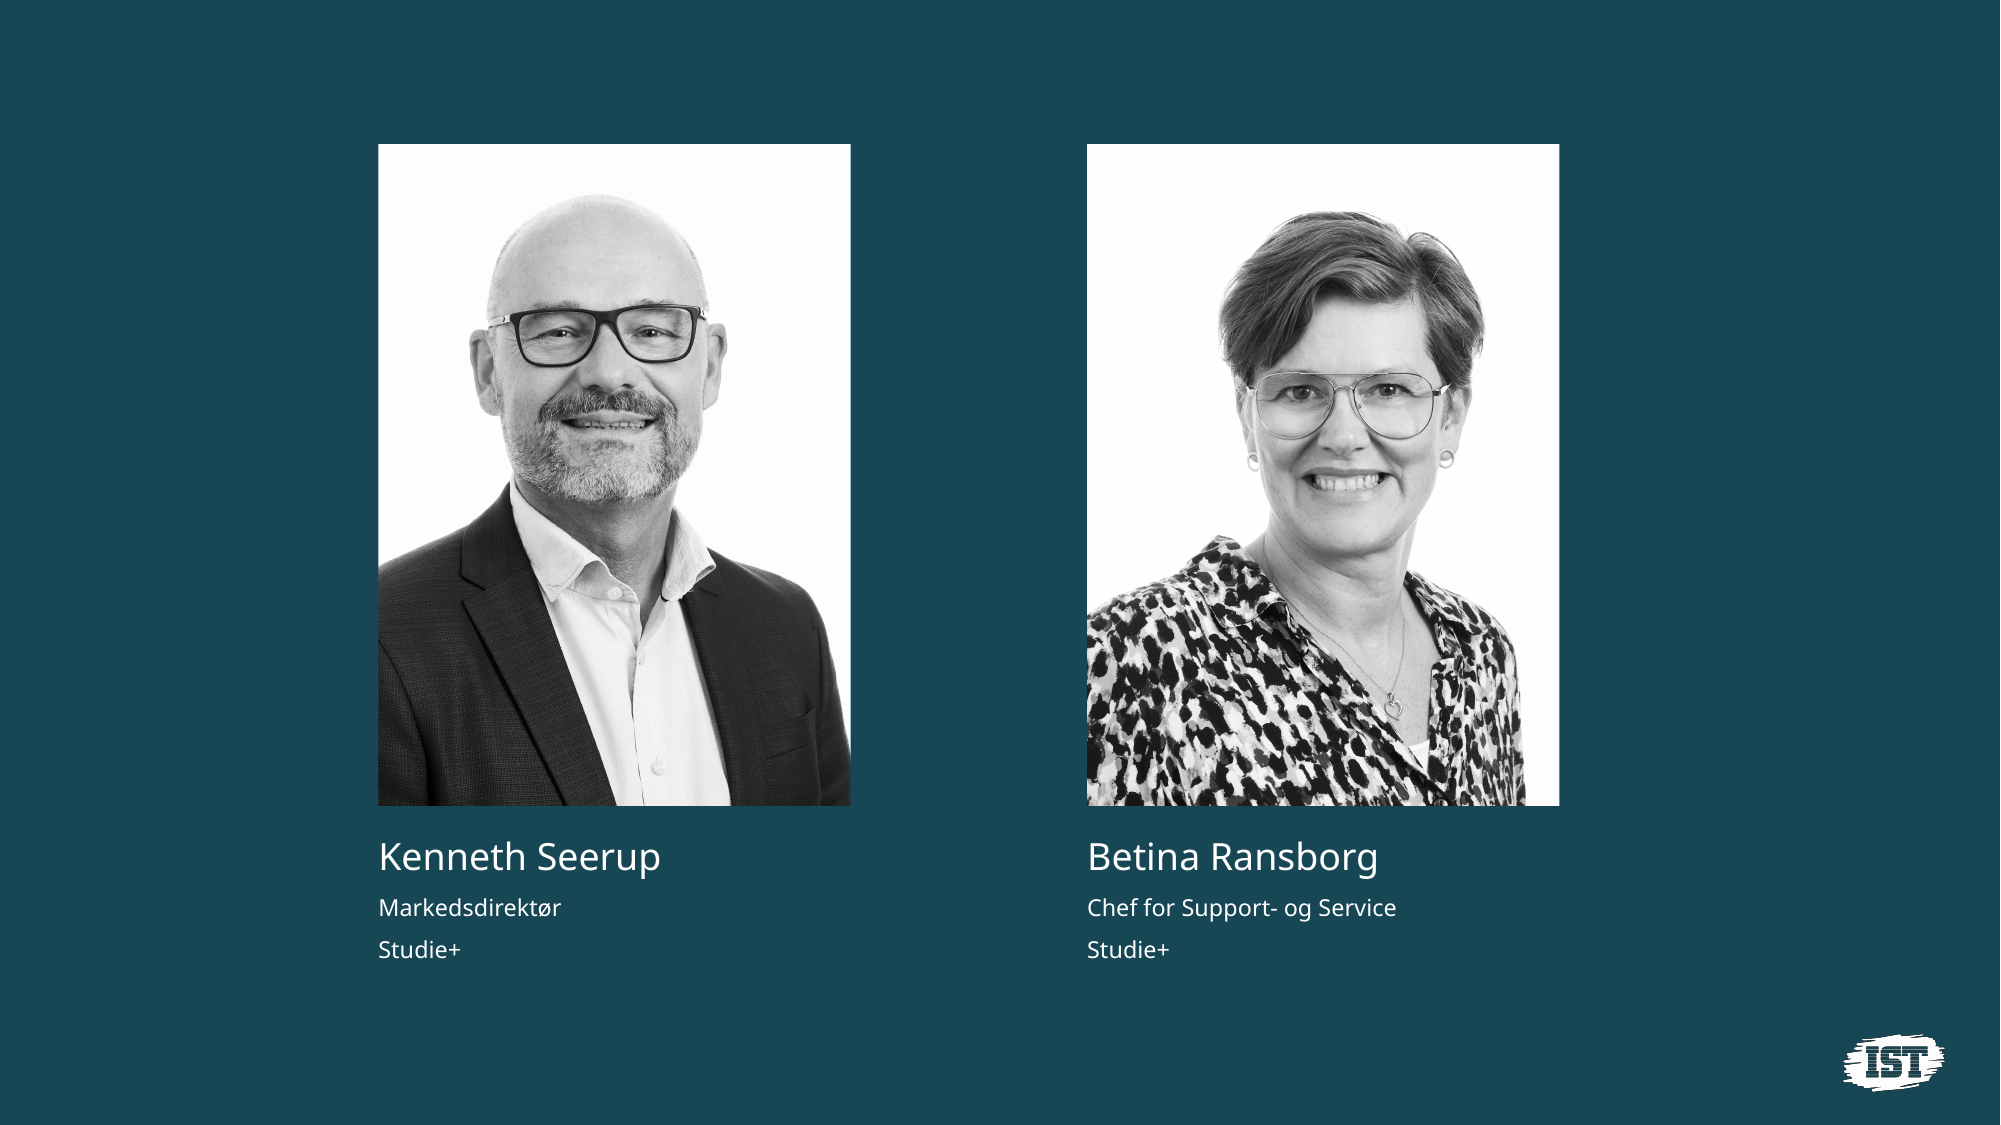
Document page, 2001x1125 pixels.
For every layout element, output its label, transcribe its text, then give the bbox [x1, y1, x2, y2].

list Kenneth Seerup [378, 829, 851, 888]
list Chef for Support- og Service Studie+ [1087, 888, 1560, 971]
list Markedsdirektør Studie+ [378, 888, 851, 971]
list Betina Ransborg [1087, 829, 1560, 888]
picture [1086, 143, 1561, 807]
picture [1843, 1034, 1945, 1092]
picture [377, 143, 852, 807]
